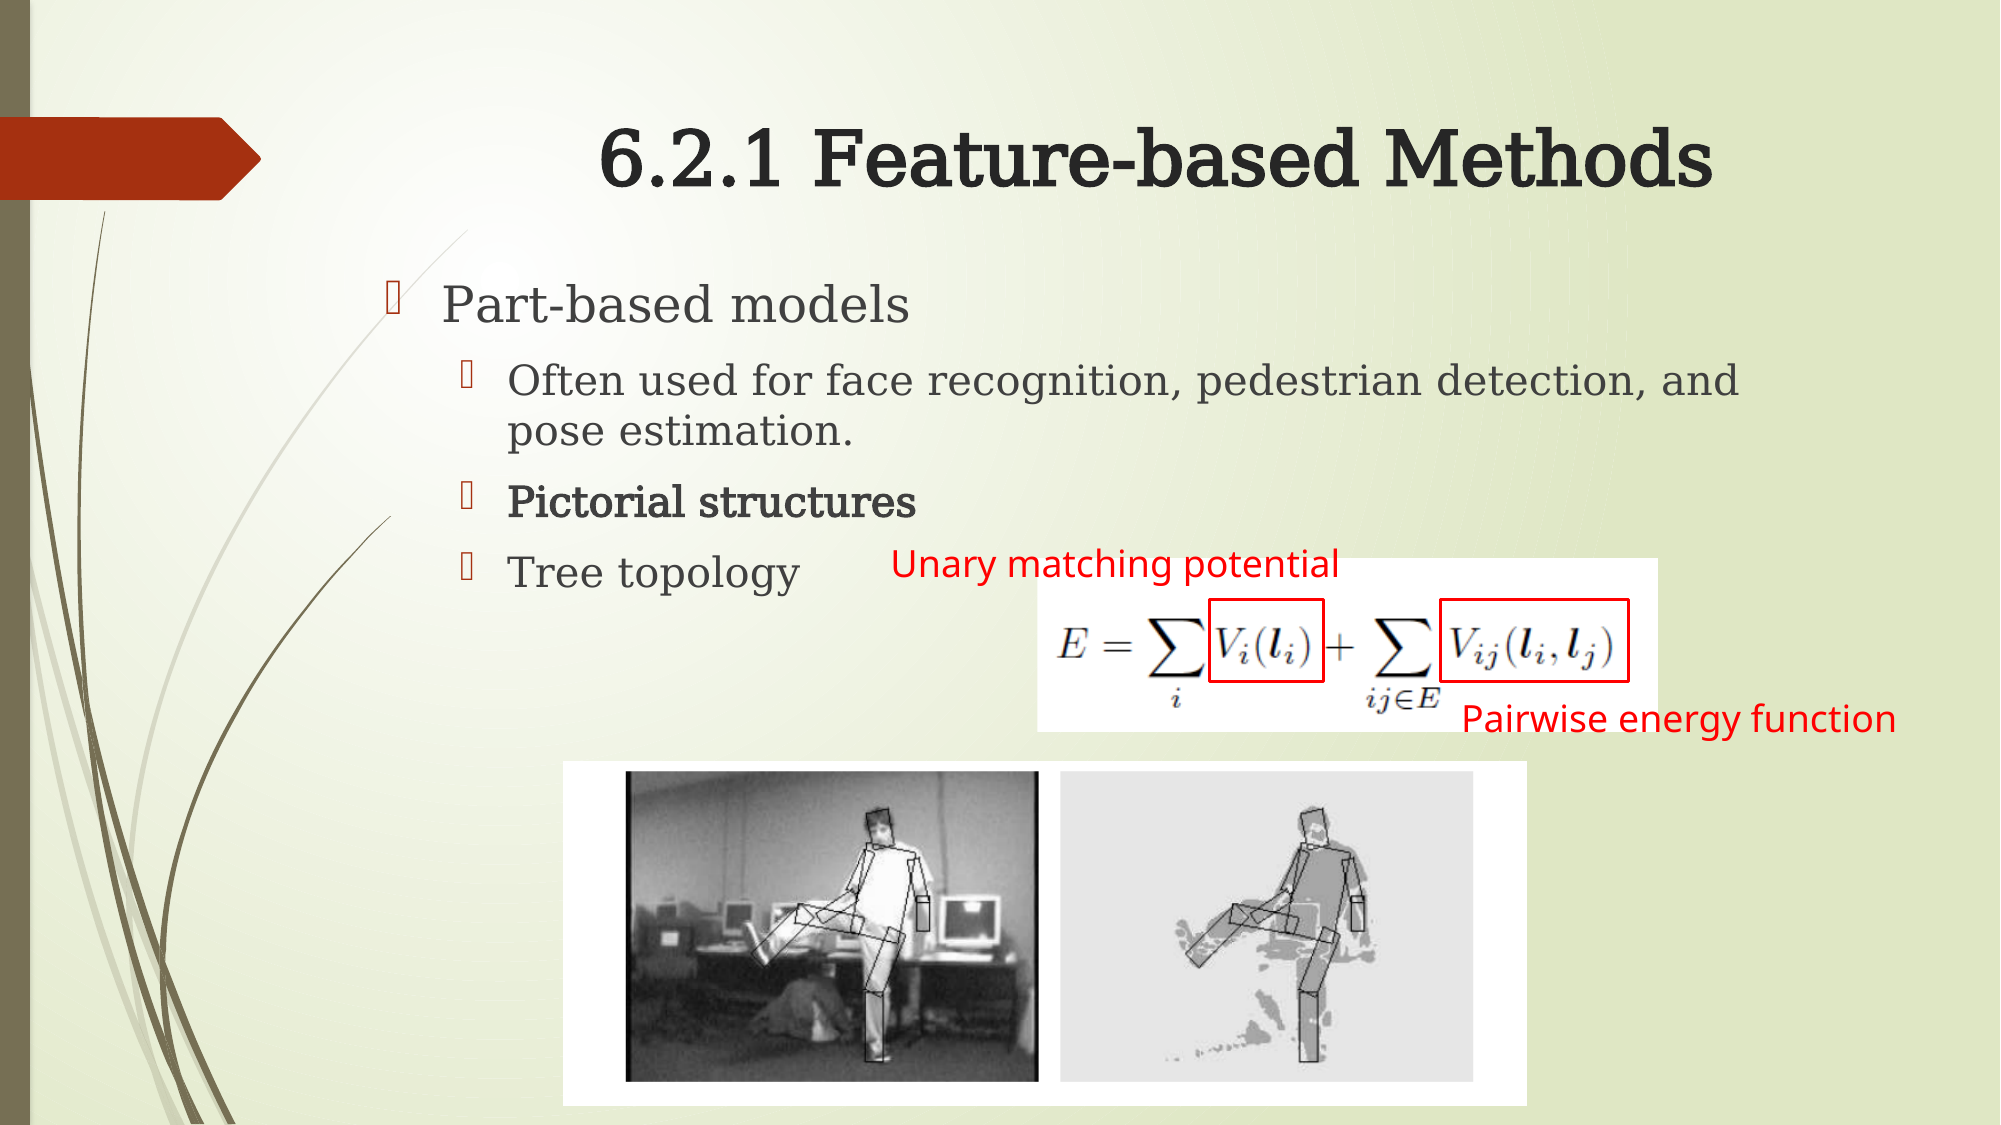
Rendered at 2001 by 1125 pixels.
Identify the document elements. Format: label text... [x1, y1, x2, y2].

list Part-based models Often used for face recognition, pedestrian detection, and pose estimation. Pictorial structures Tree topology [370, 265, 1833, 886]
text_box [875, 531, 1921, 749]
picture [563, 761, 1527, 1107]
title 6.2.1 Feature-based Methods [425, 102, 1888, 313]
